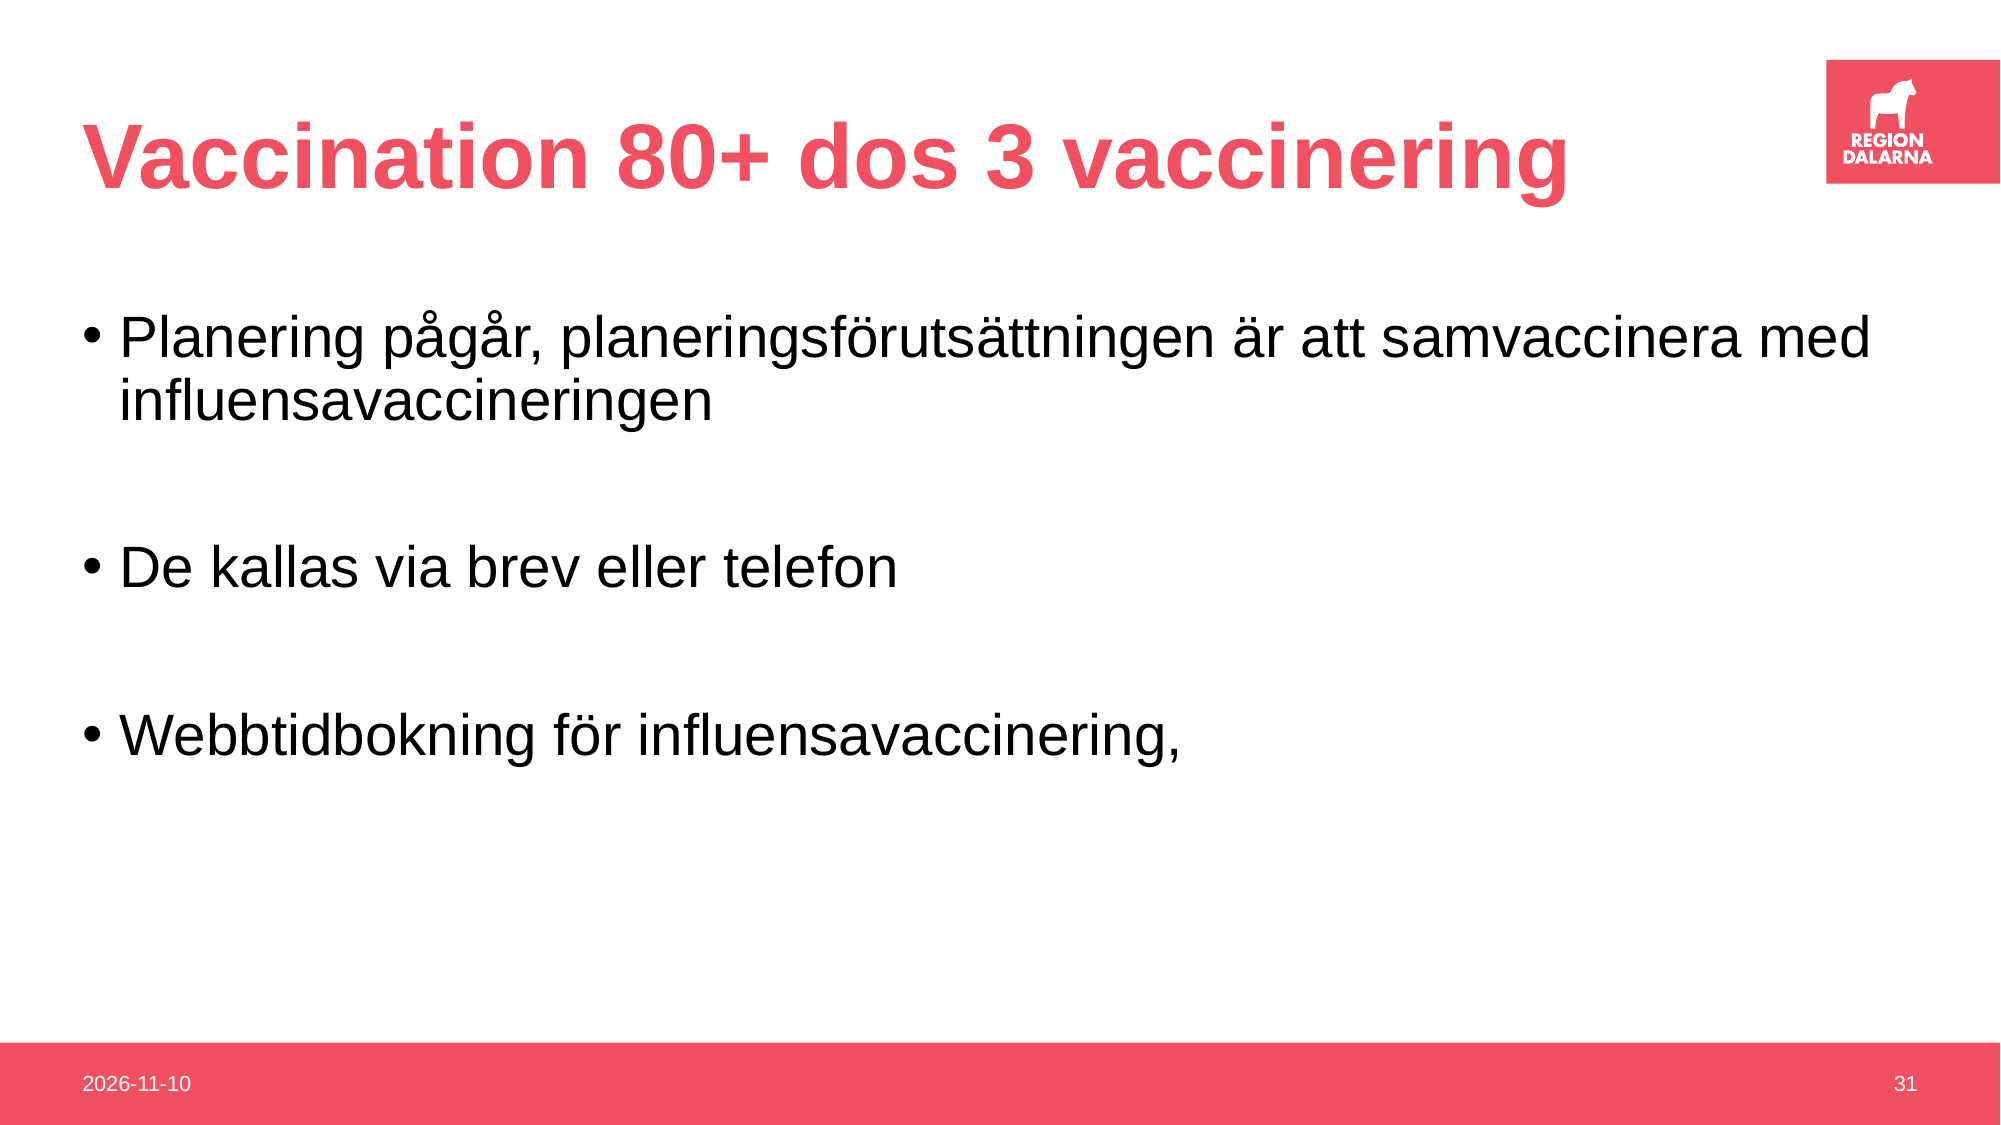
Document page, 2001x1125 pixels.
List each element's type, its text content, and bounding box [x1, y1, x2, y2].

footer [587, 1042, 1413, 1124]
list Planering pågår, planeringsförutsättningen är att samvaccinera med influensavaccineringen De kallas via brev eller telefon Webbtidbokning för influensavaccinering, [67, 299, 1933, 1014]
slide_number 31 [1482, 1042, 1933, 1124]
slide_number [67, 1042, 518, 1124]
title Vaccination 80+ dos 3 vaccinering [67, 59, 1810, 259]
